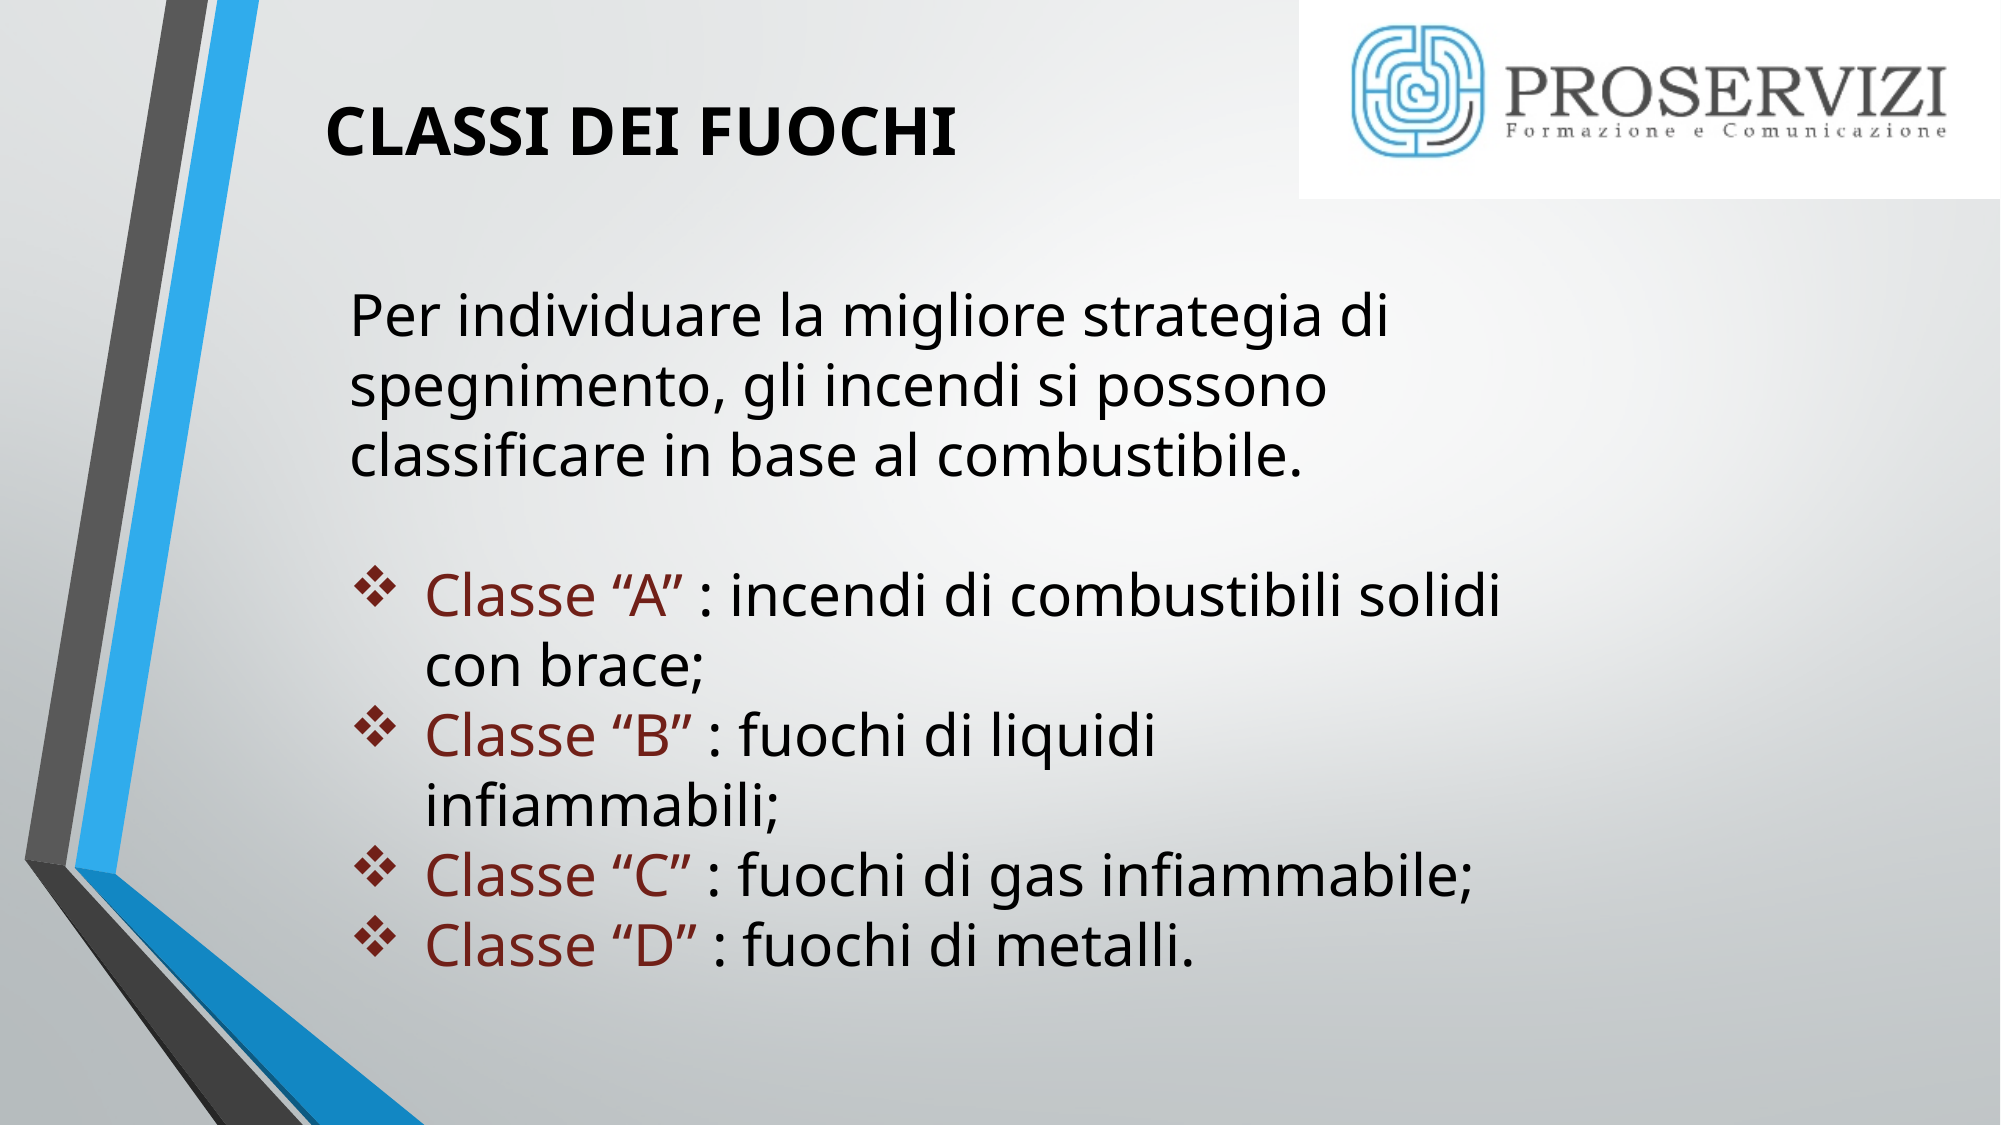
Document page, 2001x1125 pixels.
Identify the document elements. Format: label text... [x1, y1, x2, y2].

picture [1299, 0, 2000, 199]
text_box CLASSI DEI FUOCHI [310, 81, 973, 176]
text_box Per individuare la migliore strategia di spegnimento, gli incendi si possono classificare in base al combustibile. Classe “A” : incendi di combustibili solidi con brace; Classe “B” : fuochi di liquidi infiammabili; Classe “C” : fuochi di gas infiammabile; Classe “D” : fuochi di metalli. [334, 271, 1527, 986]
